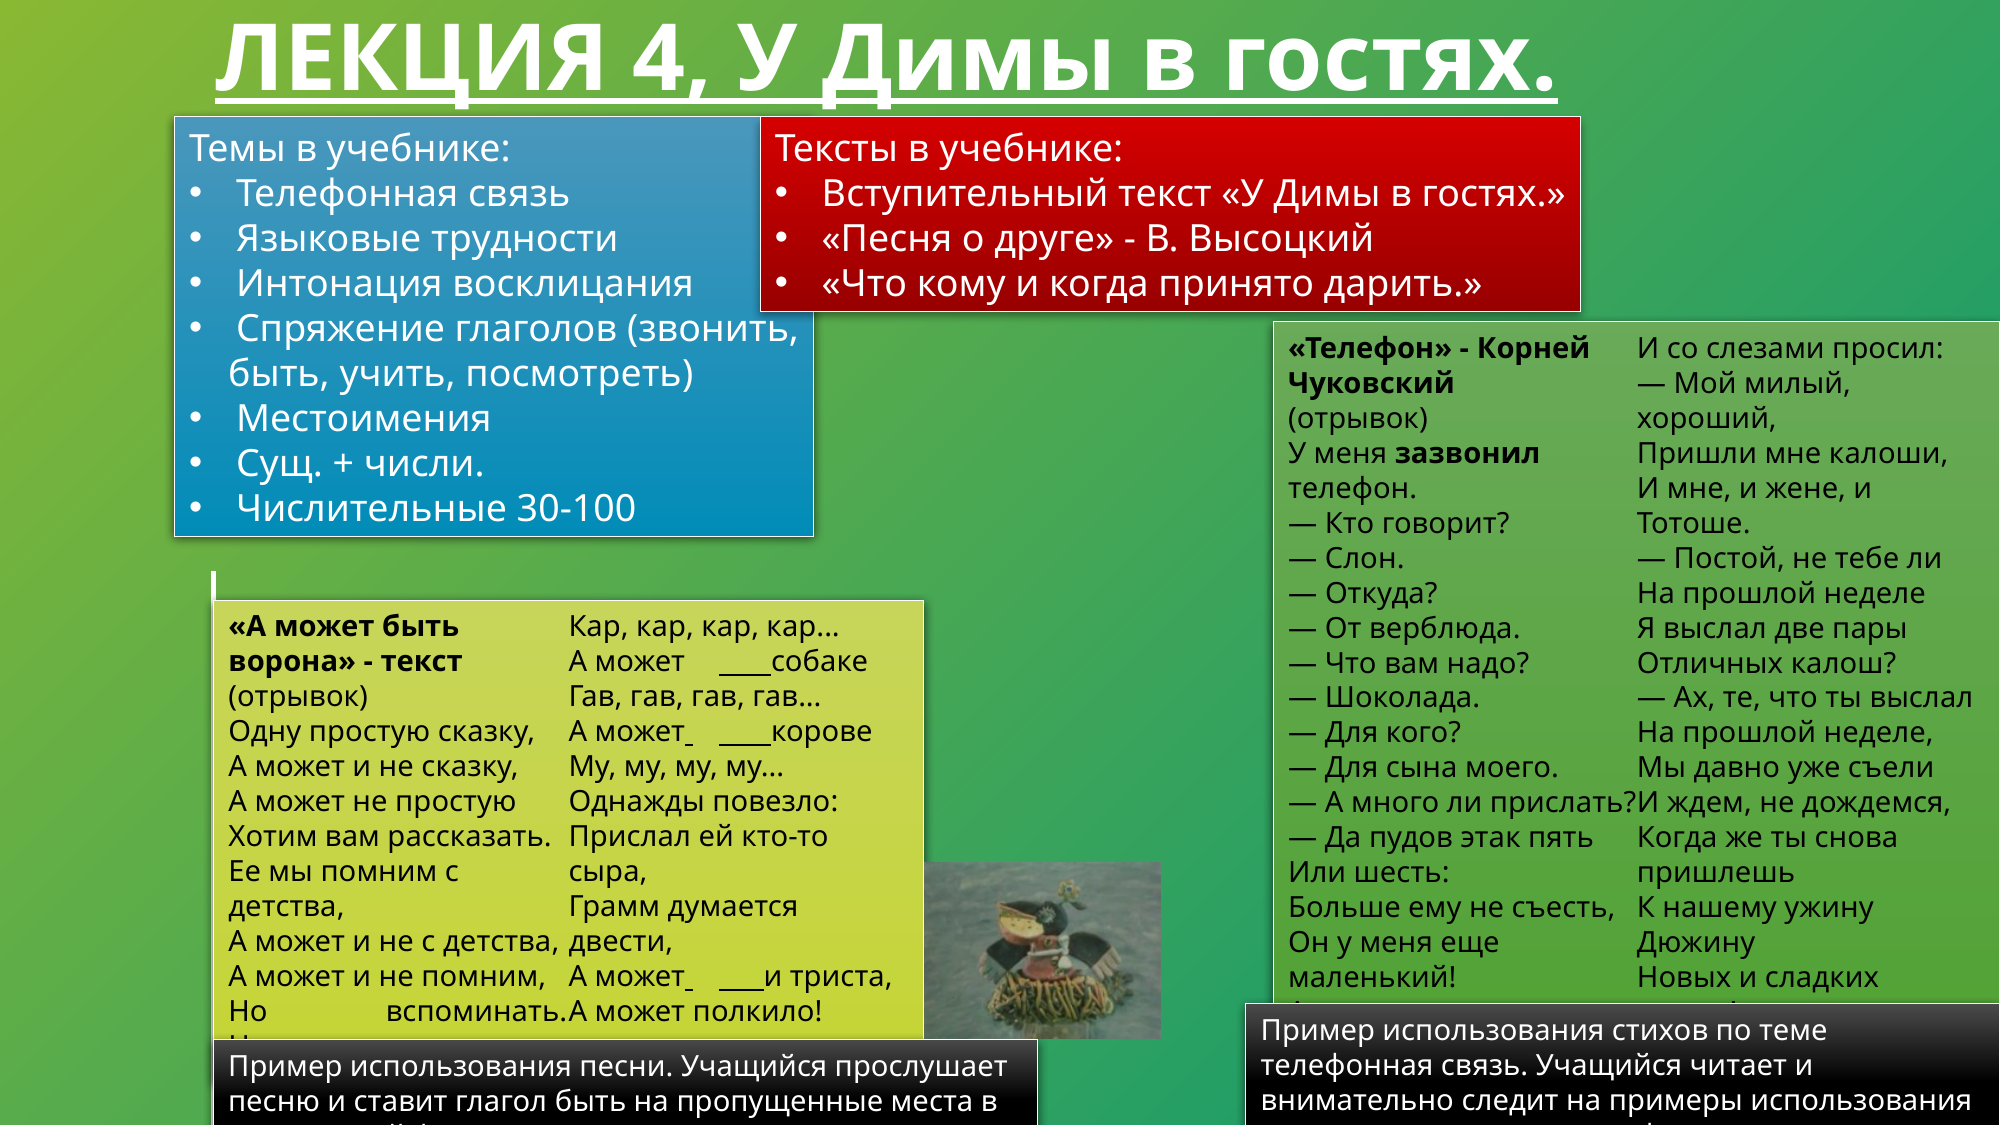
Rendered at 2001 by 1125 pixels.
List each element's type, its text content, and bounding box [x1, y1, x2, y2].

text_box Тексты в учебнике: Вступительный текст «У Димы в гостях.» «Песня о друге» - В. Высоцкий «Что кому и когда принято дарить.» [760, 116, 1581, 312]
text_box Пример использования песни. Учащийся прослушает песню и ставит глагол быть на пропущенные места в правильной форме. [213, 1039, 1038, 1125]
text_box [923, 861, 1162, 1040]
text_box Пример использования стихов по теме телефонная связь. Учащийся читает и внимательно следит на примеры использования глагола звонить в разных формах. [1245, 1003, 2000, 1125]
text_box Темы в учебнике: Телефонная связь Языковые трудности Интонация восклицания Спряжение глаголов (звонить, быть, учить, посмотреть) Местоимения Сущ. + числи. Числительные 30-100 [174, 116, 814, 537]
text_box «Телефон» - Корней Чуковский (отрывок) У меня зазвонил телефон. — Кто говорит? — Слон. — Откуда? — От верблюда. — Что вам надо? — Шоколада. — Для кого? — Для сына моего. — А много ли прислать? — Да пудов этак пять Или шесть: Больше ему не съесть, Он у меня еще маленький! А потом позвонил Крокодил И со слезами просил: — Мой милый, хороший, Пришли мне калоши, И мне, и жене, и Тотоше. — Постой, не тебе ли На прошлой неделе Я выслал две пары Отличных калош? — Ах, те, что ты выслал На прошлой неделе, Мы давно уже съели И ждем, не дождемся, Когда же ты снова пришлешь К нашему ужину Дюжину Новых и сладких калош! [1273, 321, 2000, 1000]
title Лекция 4, У Димы в гостях. [200, 1, 1854, 232]
text_box [0, 0, 2000, 1125]
text_box «А может быть ворона» - текст (отрывок) Одну простую сказку, А может и не сказку, А может не простую Хотим вам рассказать. Ее мы помним с детства, А может и не с детства, А может и не помним, Но вспоминать. Нам помнится вороне, Кар, кар, кар, кар... А может собаке Гав, гав, гав, гав... А может корове Му, му, му, му... Однажды повезло: Прислал ей кто-то сыра, Грамм думается двести, А может и триста, А может полкило! [214, 600, 924, 1035]
